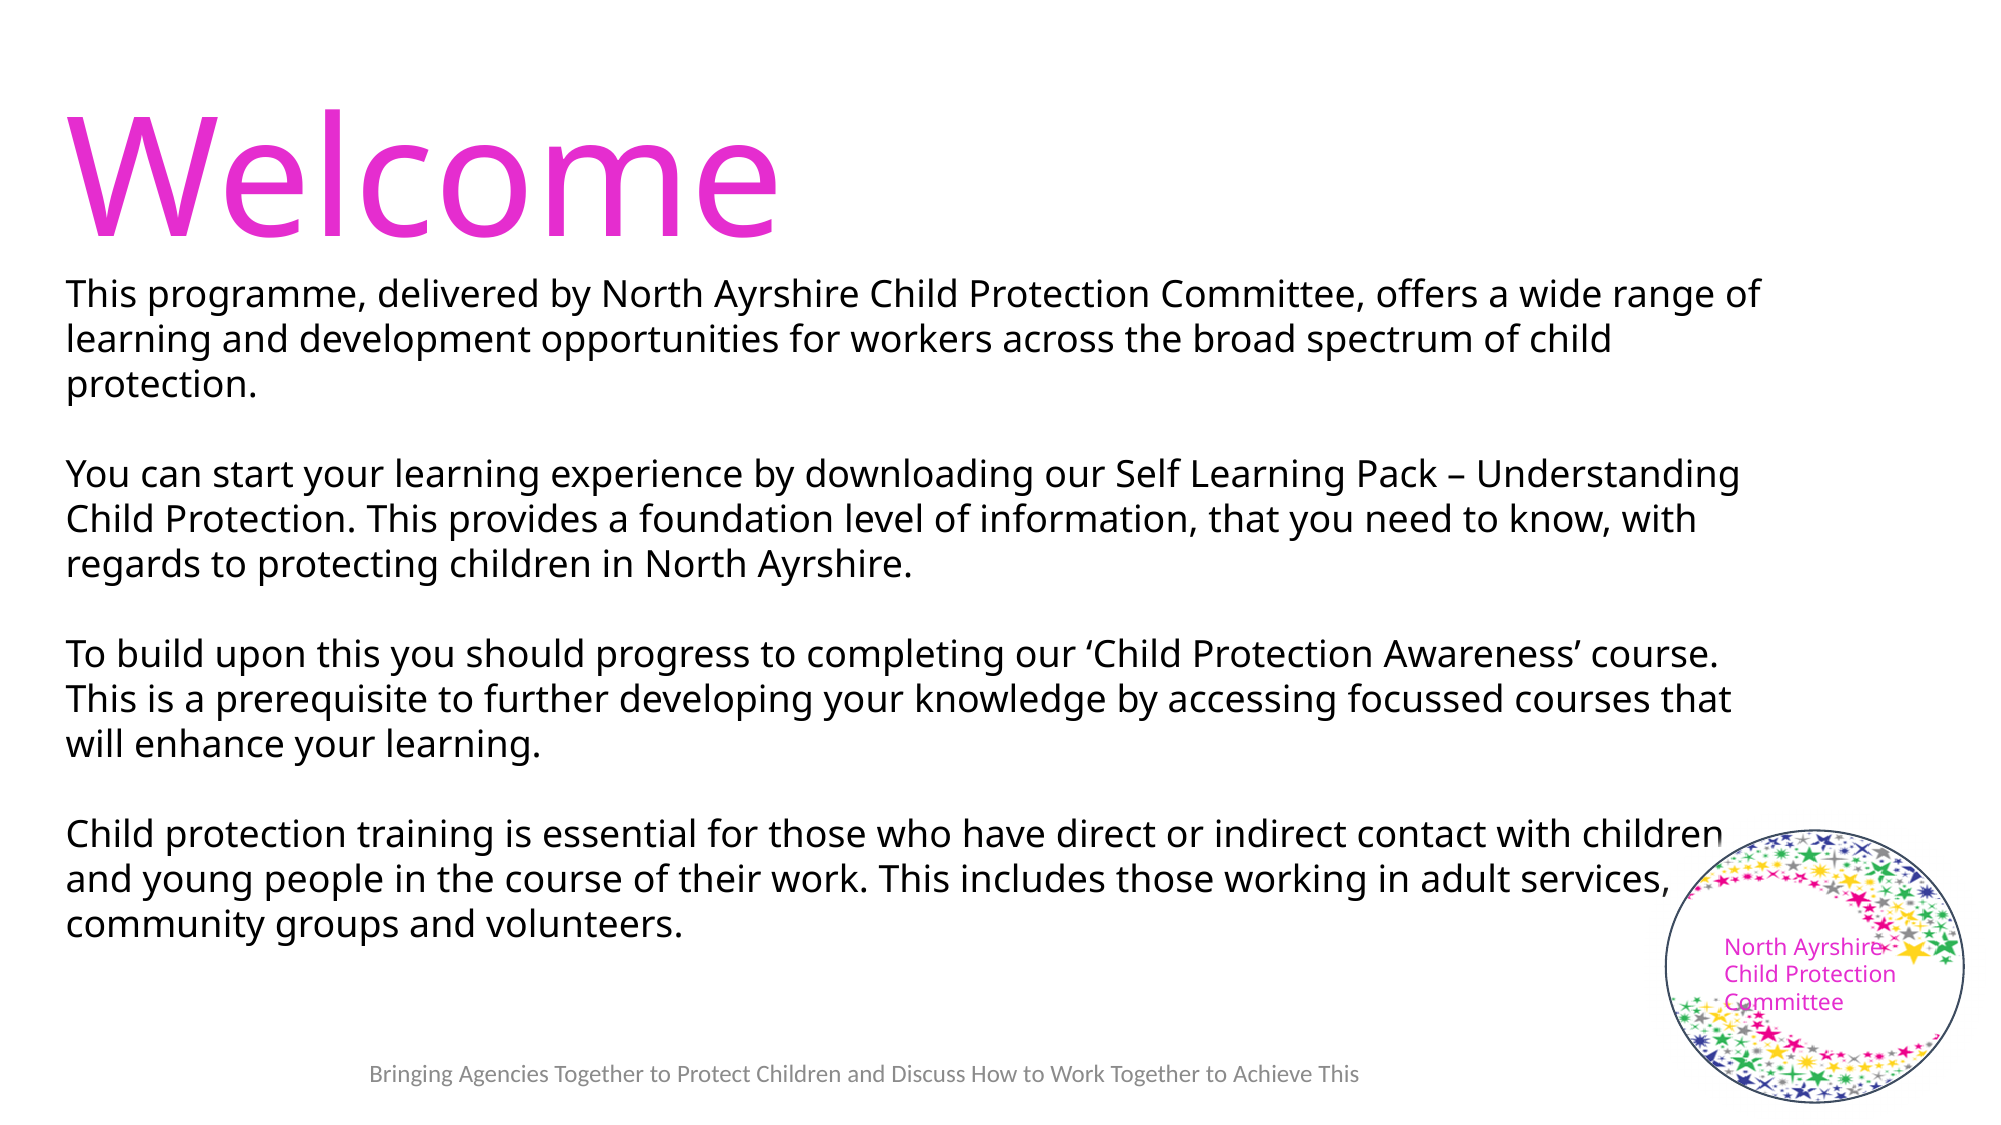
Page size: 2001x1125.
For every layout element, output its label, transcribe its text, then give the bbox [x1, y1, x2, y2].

text_box Welcome This programme, delivered by North Ayrshire Child Protection Committee, offers a wide range of learning and development opportunities for workers across the broad spectrum of child protection. You can start your learning experience by downloading our Self Learning Pack – Understanding Child Protection. This provides a foundation level of information, that you need to know, with regards to protecting children in North Ayrshire. To build upon this you should progress to completing our ‘Child Protection Awareness’ course. This is a prerequisite to further developing your knowledge by accessing focussed courses that will enhance your learning. Child protection training is essential for those who have direct or indirect contact with children and young people in the course of their work. This includes those working in adult services, community groups and volunteers. [50, 62, 1790, 997]
text_box North Ayrshire Child Protection Committee [1664, 829, 1965, 1104]
footer Bringing Agencies Together to Protect Children and Discuss How to Work Together to Achieve This [117, 1042, 1614, 1103]
